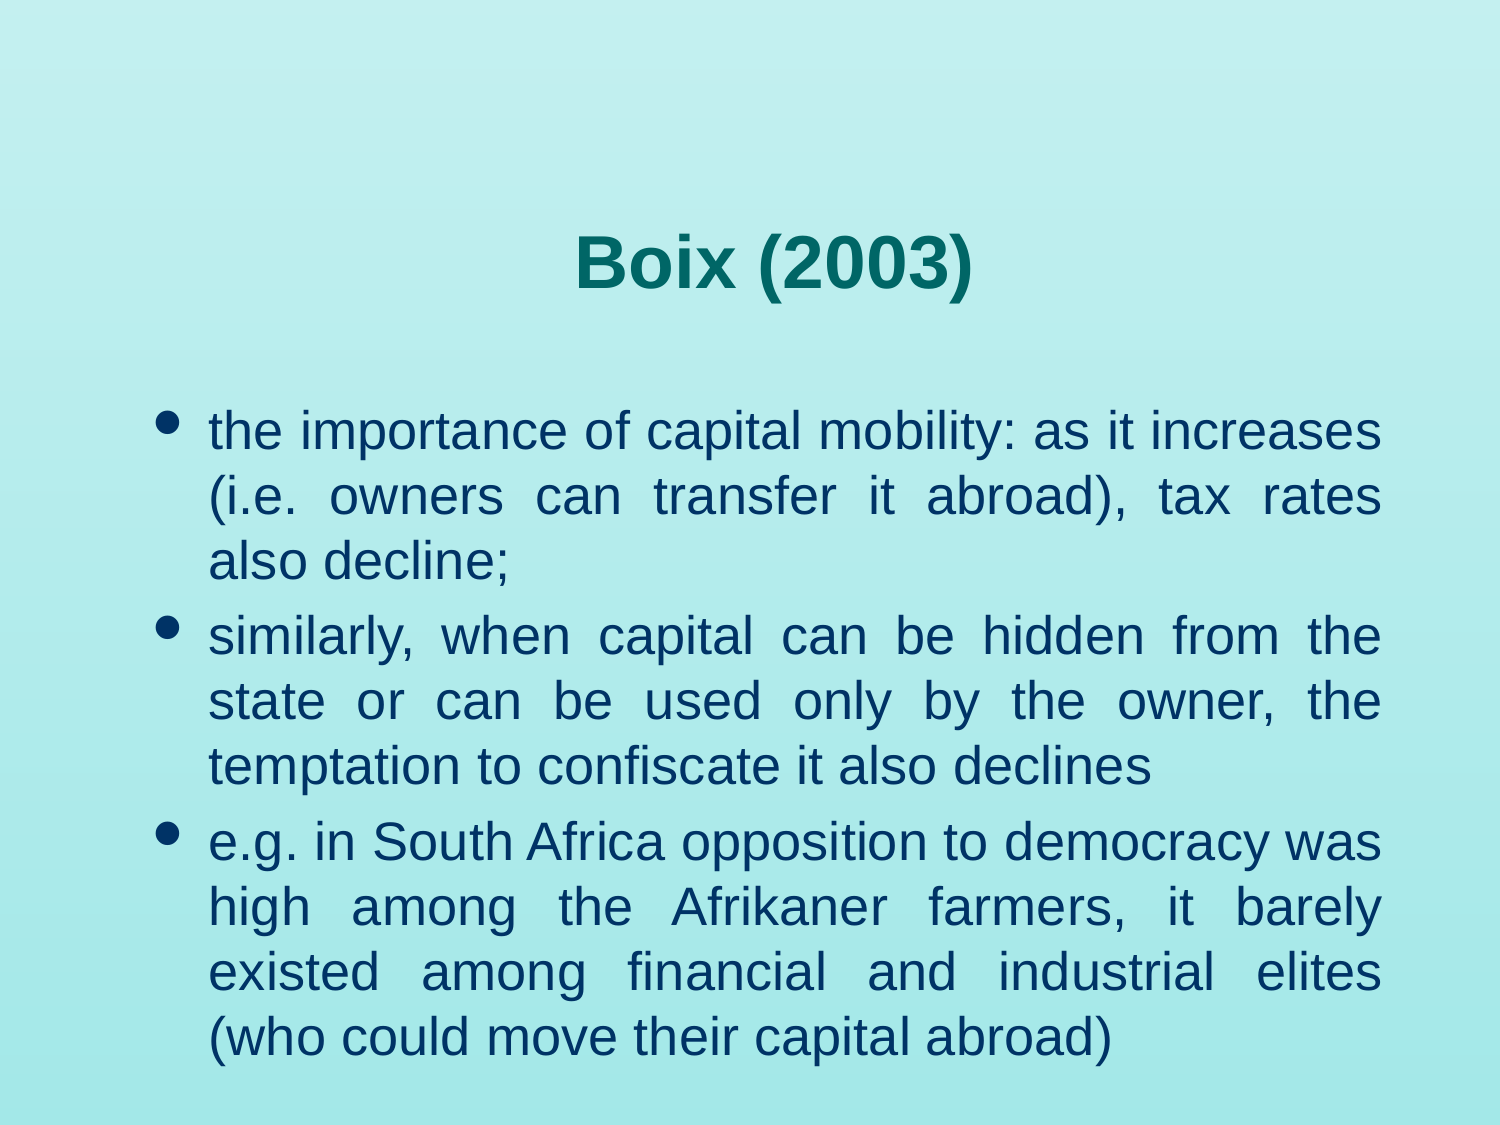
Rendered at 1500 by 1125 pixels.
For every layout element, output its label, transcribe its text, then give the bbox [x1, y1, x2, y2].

title Boix (2003) [125, 125, 1425, 313]
list the importance of capital mobility: as it increases (i.e. owners can transfer it abroad), tax rates also decline; similarly, when capital can be hidden from the state or can be used only by the owner, the temptation to confiscate it also declines e.g. in South Africa opposition to democracy was high among the Afrikaner farmers, it barely existed among financial and industrial elites (who could move their capital abroad) [137, 387, 1400, 1083]
